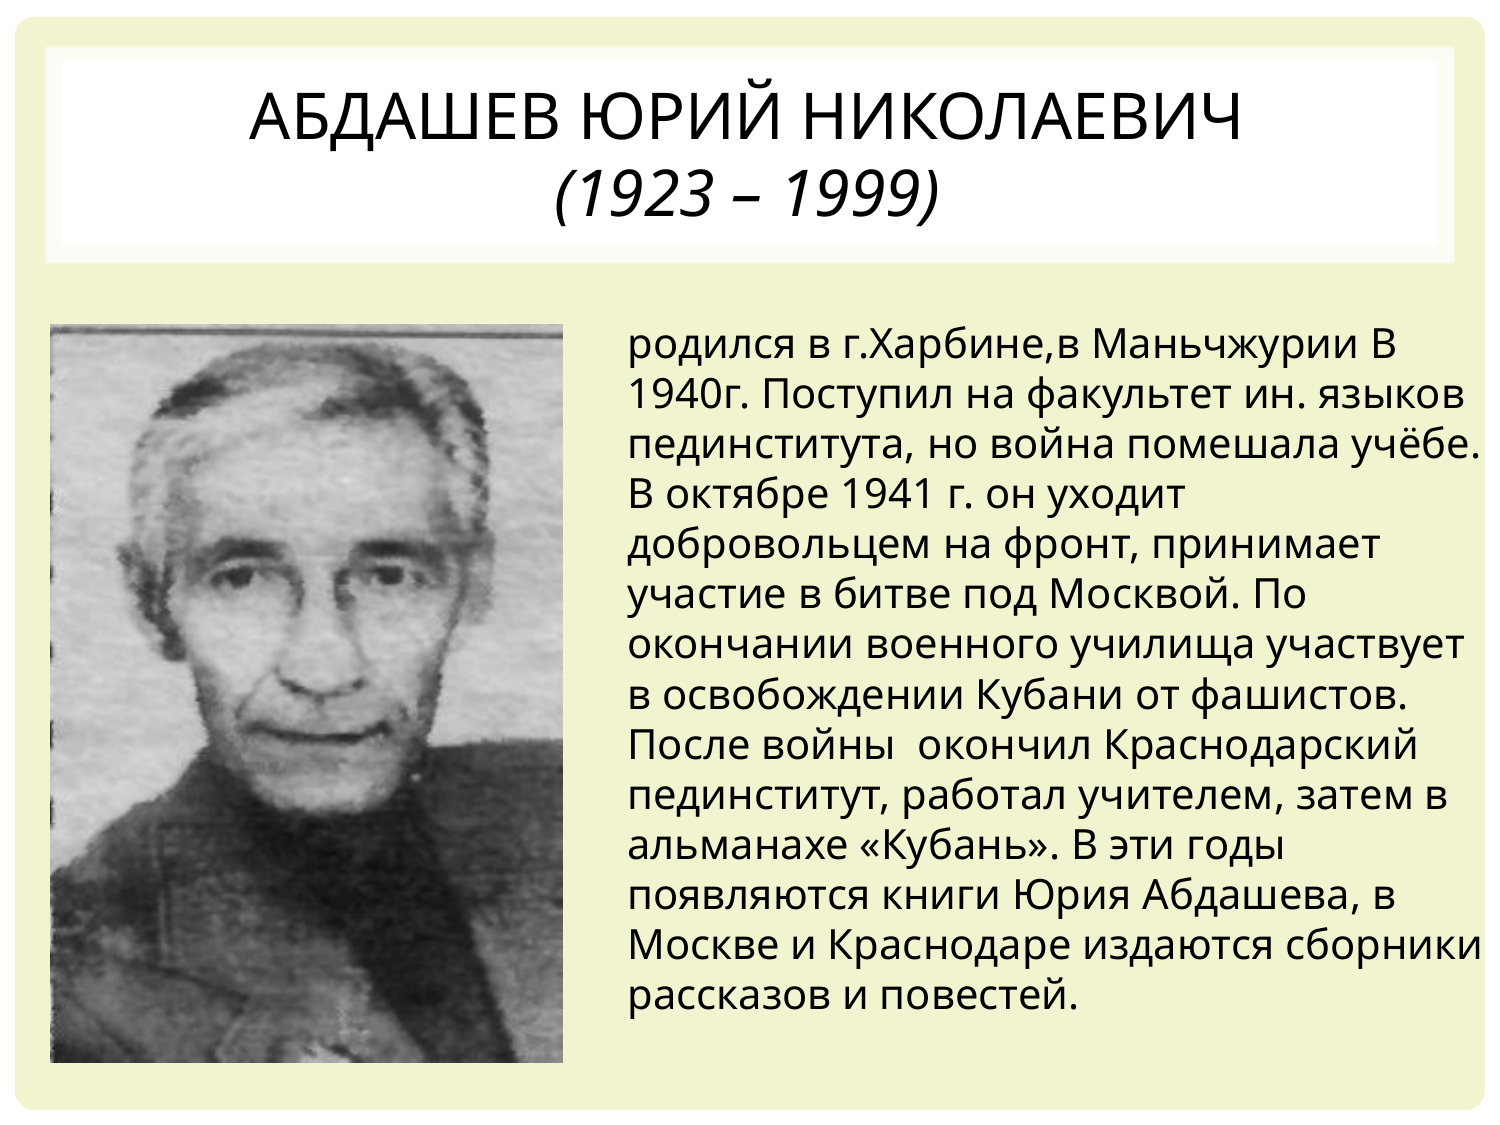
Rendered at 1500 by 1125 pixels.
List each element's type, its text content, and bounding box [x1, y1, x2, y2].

title Абдашев Юрий Николаевич (1923 – 1999) [69, 66, 1425, 238]
text_box родился в г.Харбине,в Маньчжурии В 1940г. Поступил на факультет ин. языков пединститута, но война помешала учёбе. В октябре 1941 г. он уходит добровольцем на фронт, принимает участие в битве под Москвой. По окончании военного училища участвует в освобождении Кубани от фашистов. После войны окончил Краснодарский пединститут, работал учителем, затем в альманахе «Кубань». В эти годы появляются книги Юрия Абдашева, в Москве и Краснодаре издаются сборники рассказов и повестей. [612, 309, 1500, 1025]
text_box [49, 324, 563, 1063]
